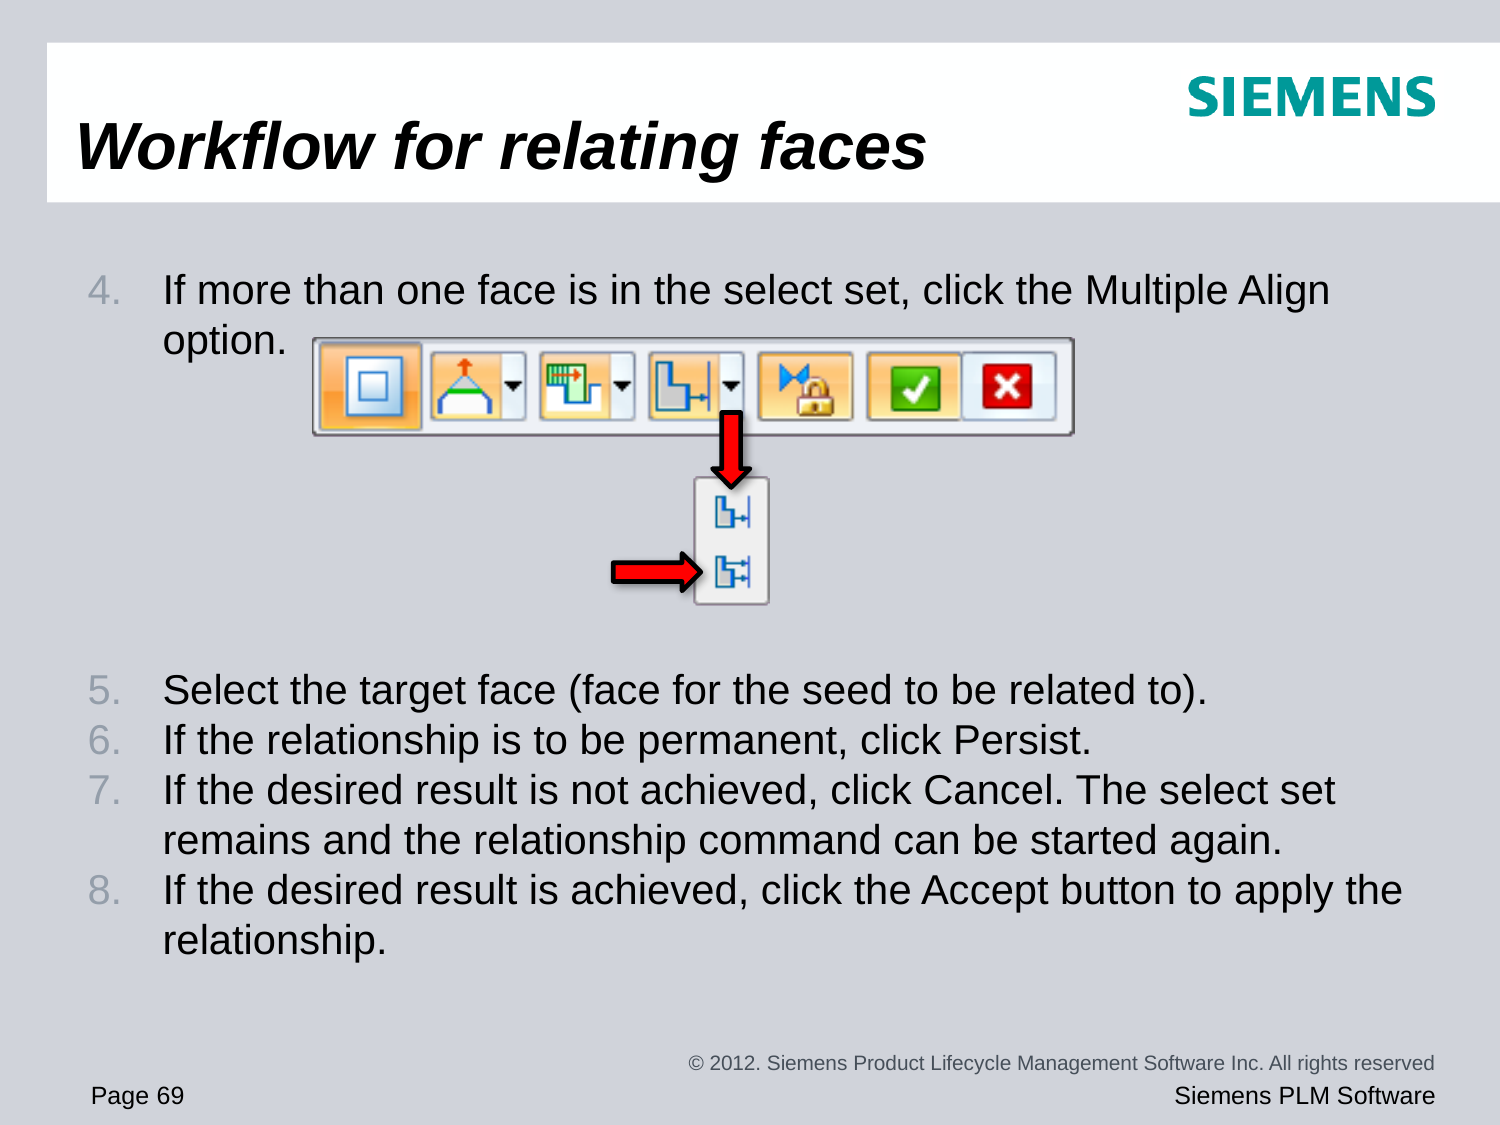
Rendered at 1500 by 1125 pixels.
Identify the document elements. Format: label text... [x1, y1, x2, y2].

list If more than one face is in the select set, click the Multiple Align option. Select the target face (face for the seed to be related to). If the relationship is to be permanent, click Persist. If the desired result is not achieved, click Cancel. The select set remains and the relationship command can be started again. If the desired result is achieved, click the Accept button to apply the relationship. [87, 262, 1438, 976]
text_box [312, 337, 1076, 627]
picture [1181, 69, 1444, 123]
title Workflow for relating faces [74, 49, 1095, 183]
